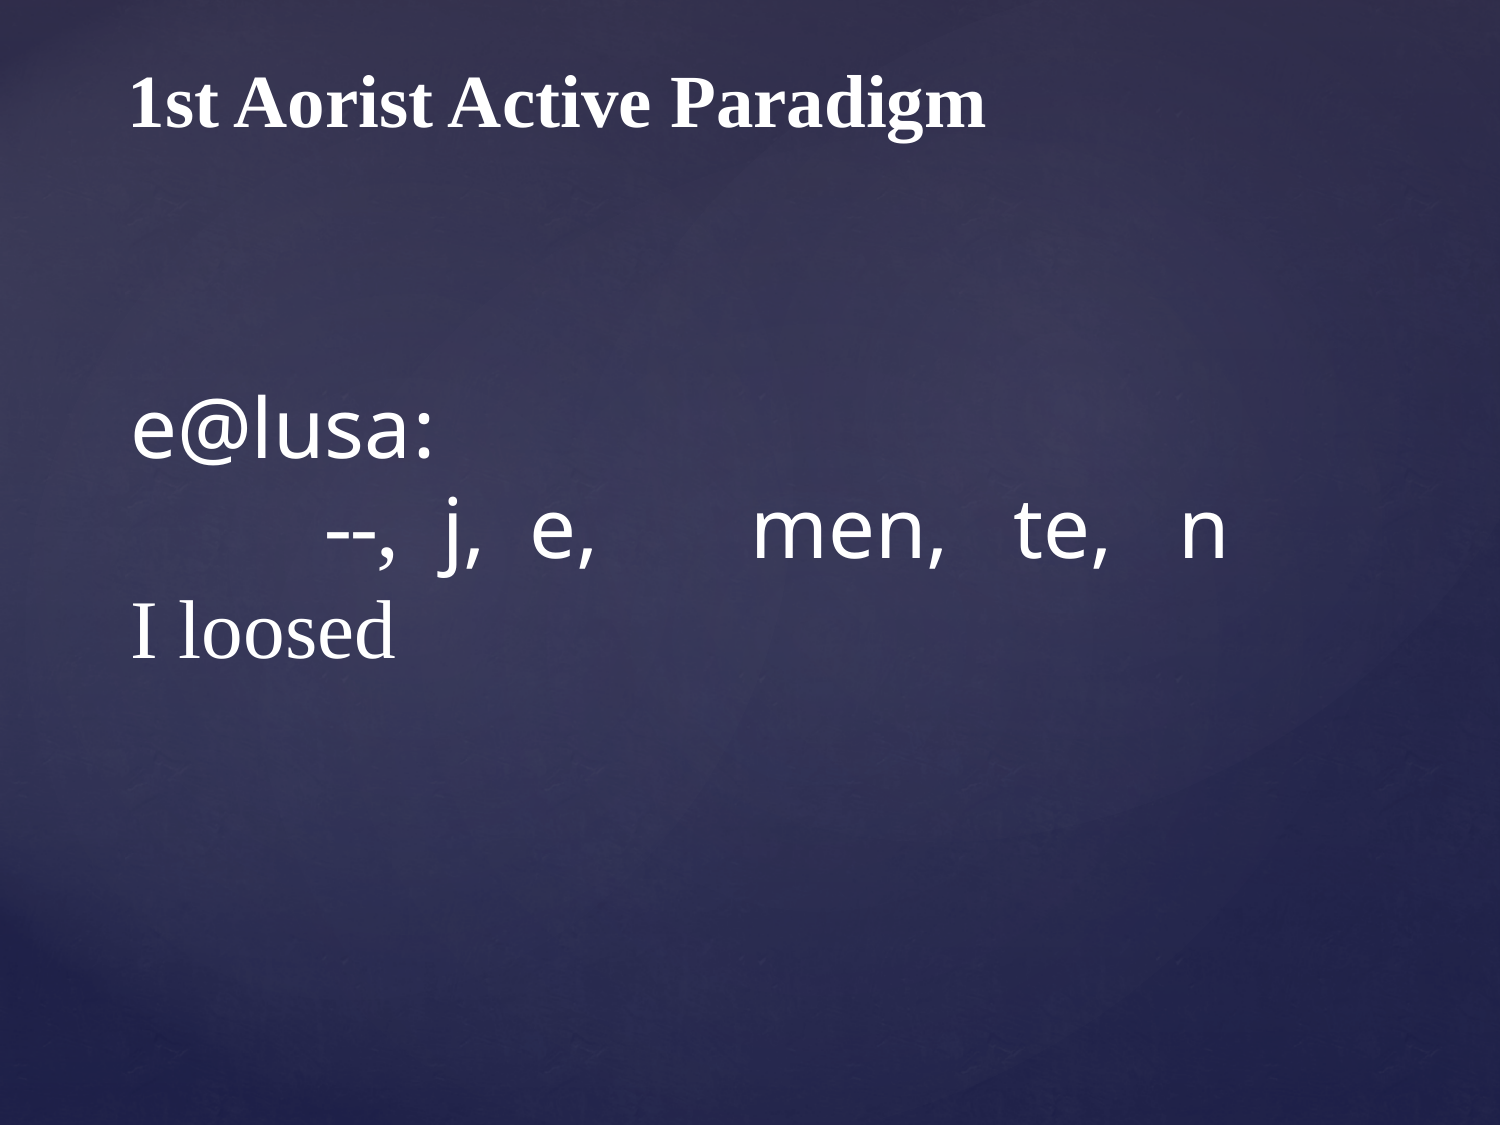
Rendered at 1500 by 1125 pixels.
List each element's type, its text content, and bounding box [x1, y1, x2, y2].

list e@lusa: --, j, e, men, te, n I loosed [112, 249, 1388, 800]
title 1st Aorist Active Paradigm [112, 44, 1388, 150]
